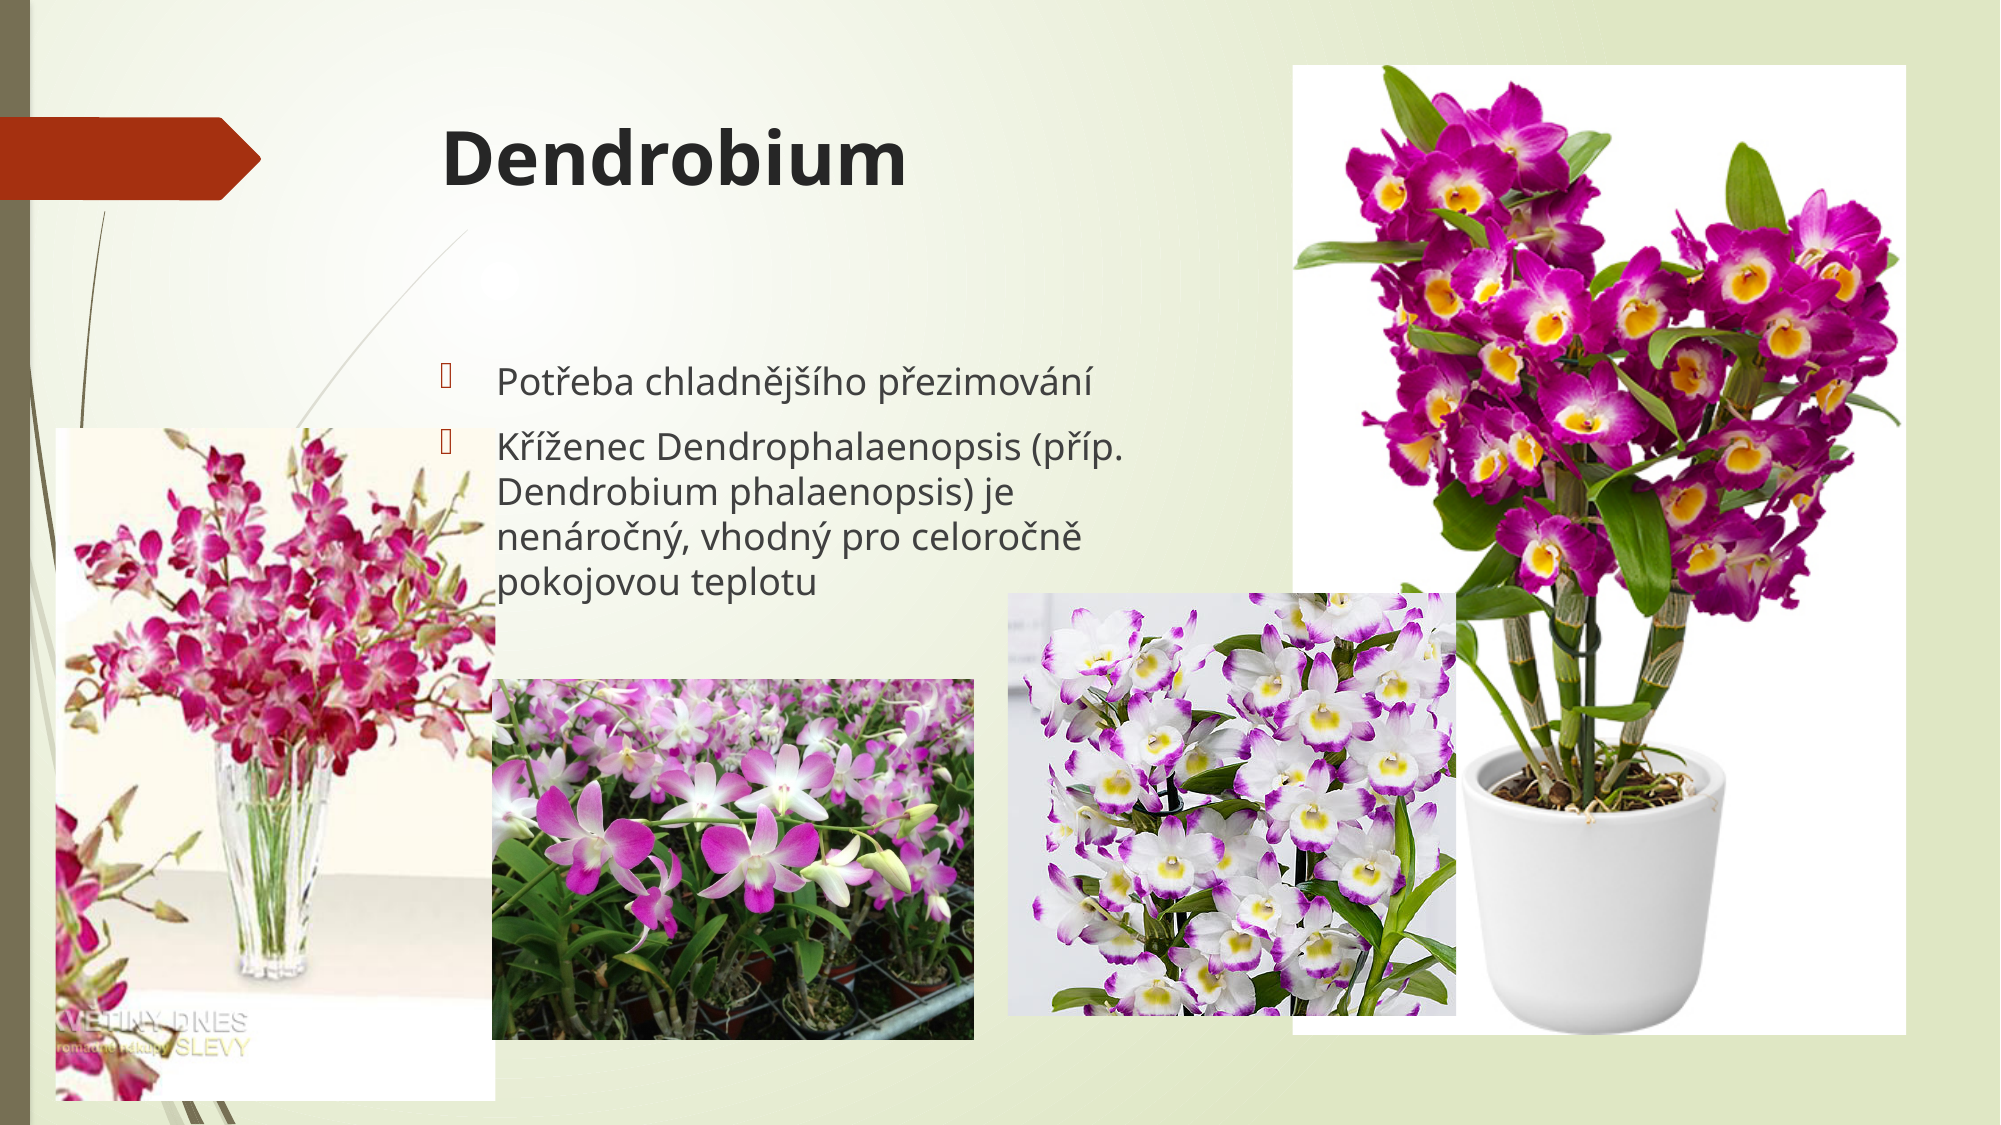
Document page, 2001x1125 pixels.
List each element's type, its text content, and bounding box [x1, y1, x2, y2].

title Dendrobium [425, 102, 1287, 313]
picture [55, 428, 974, 1101]
list Potřeba chladnějšího přezimování Kříženec Dendrophalaenopsis (příp. Dendrobium phalaenopsis) je nenáročný, vhodný pro celoročně pokojovou teplotu [424, 350, 1207, 970]
picture [1007, 65, 1907, 1035]
